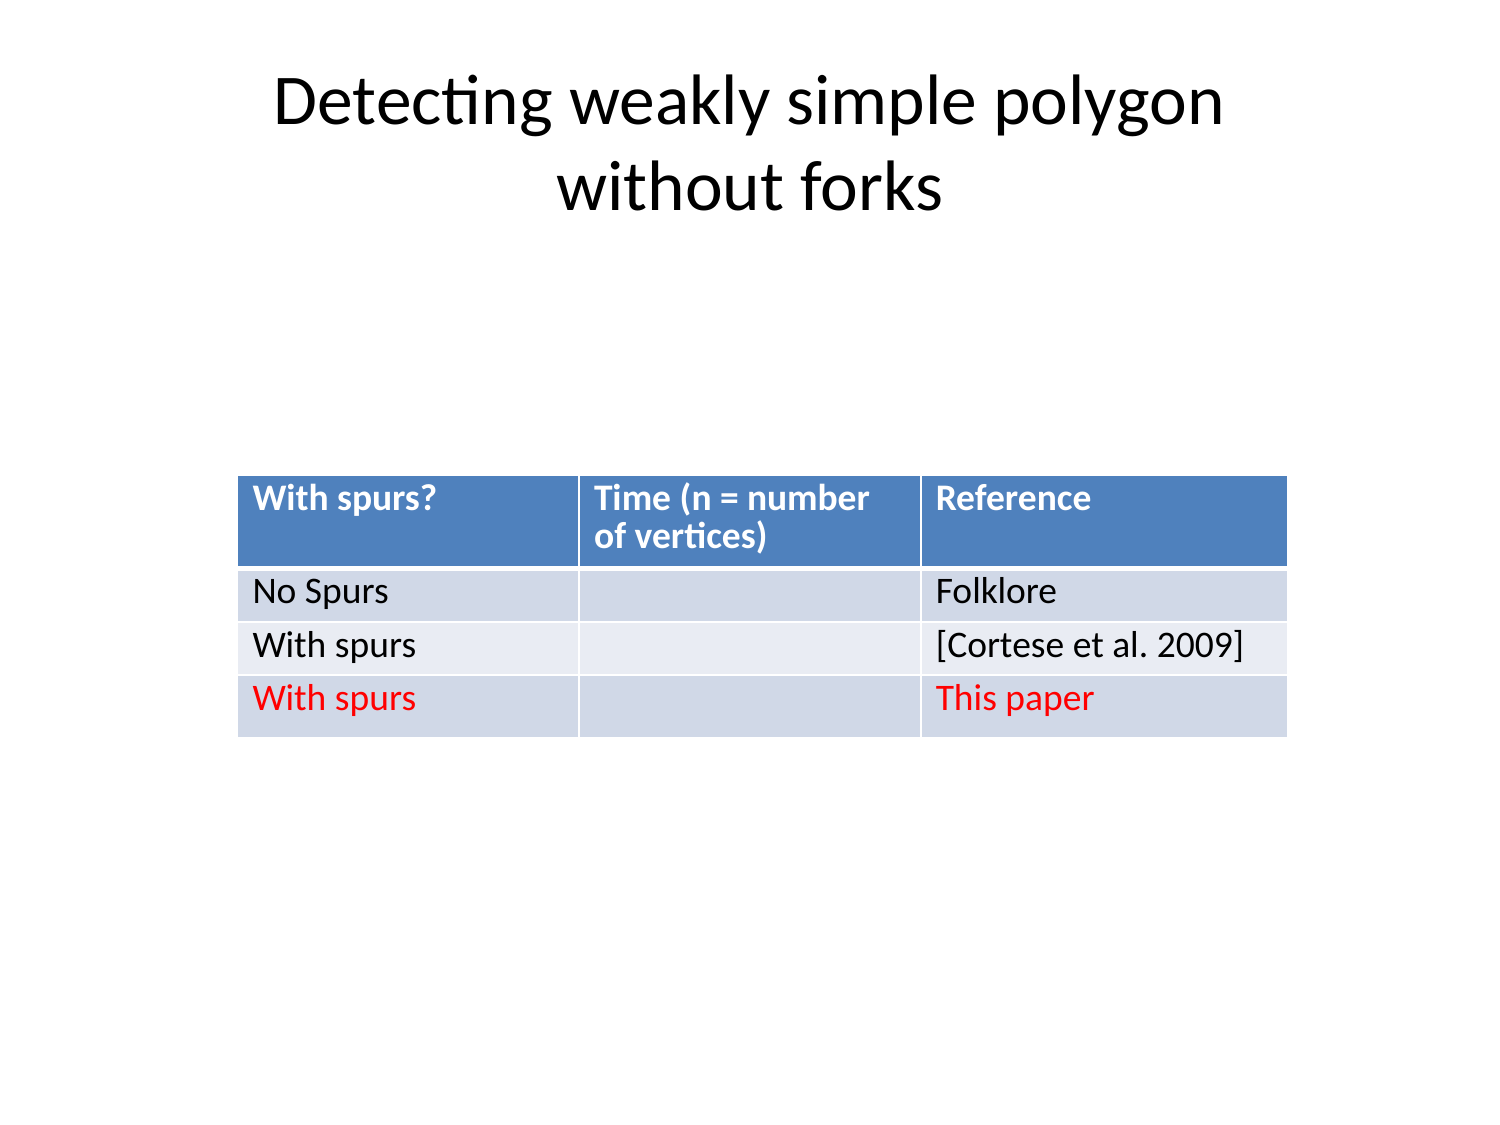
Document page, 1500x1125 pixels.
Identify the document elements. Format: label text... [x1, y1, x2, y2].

title Detecting weakly simple polygon without forks [75, 45, 1425, 233]
